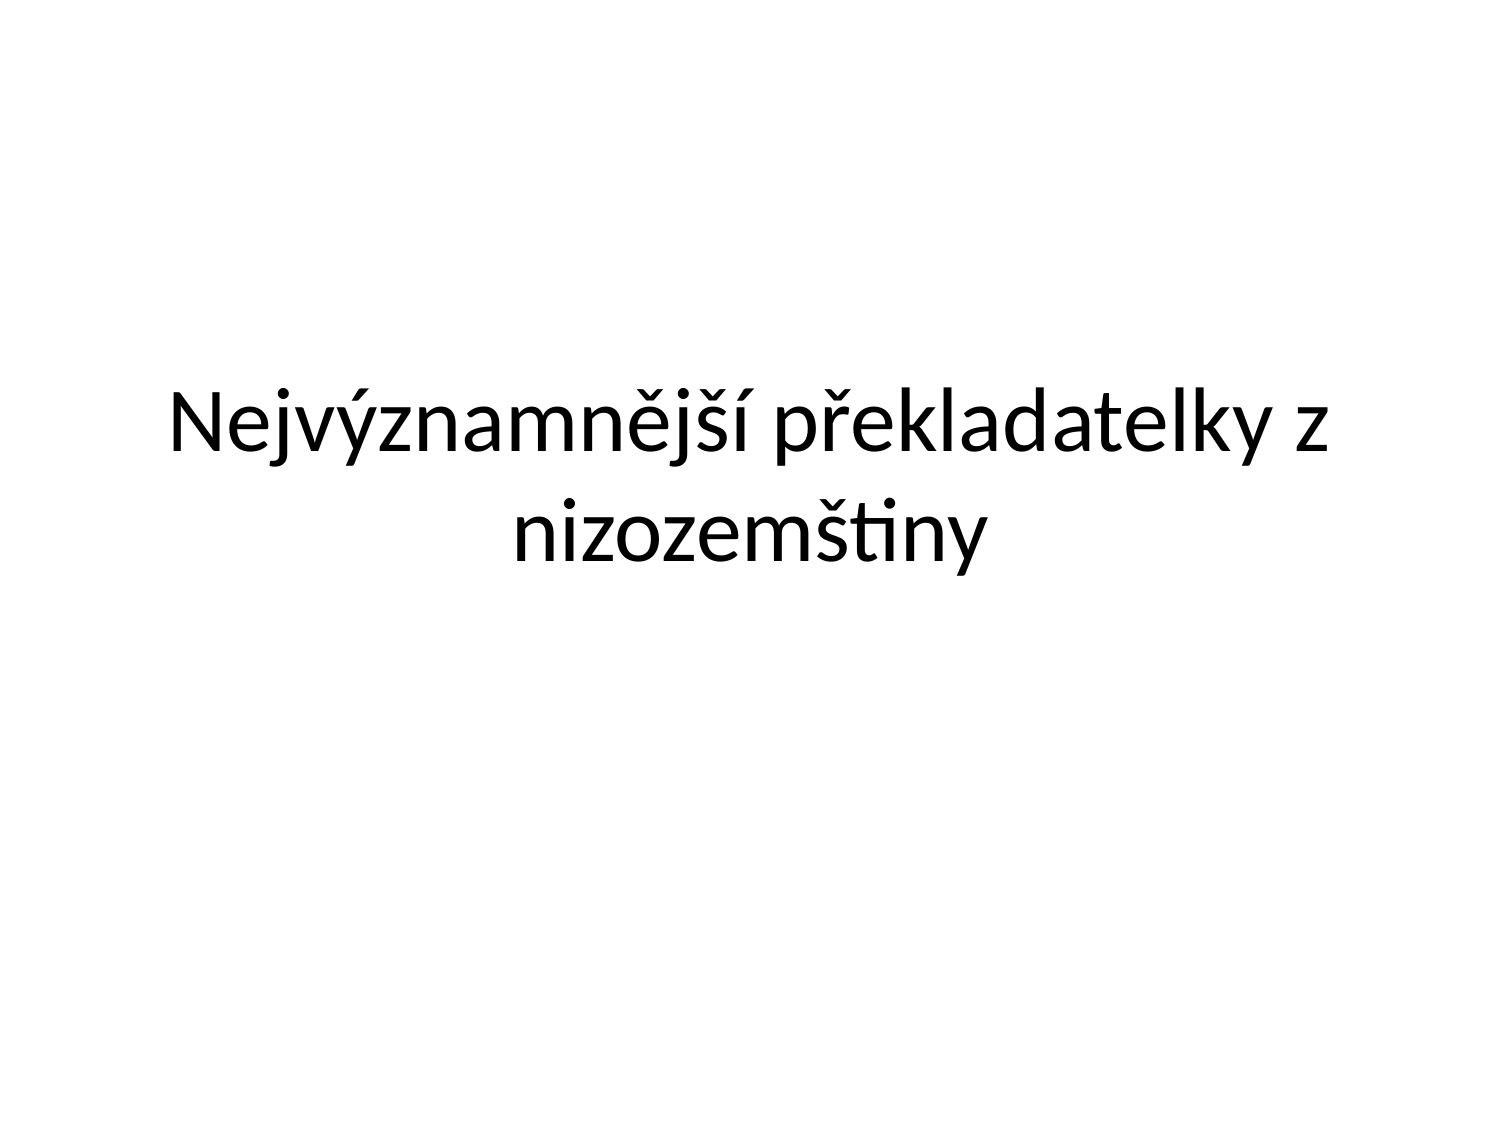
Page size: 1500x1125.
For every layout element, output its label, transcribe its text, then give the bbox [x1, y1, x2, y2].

title Nejvýznamnější překladatelky z nizozemštiny [112, 349, 1388, 591]
